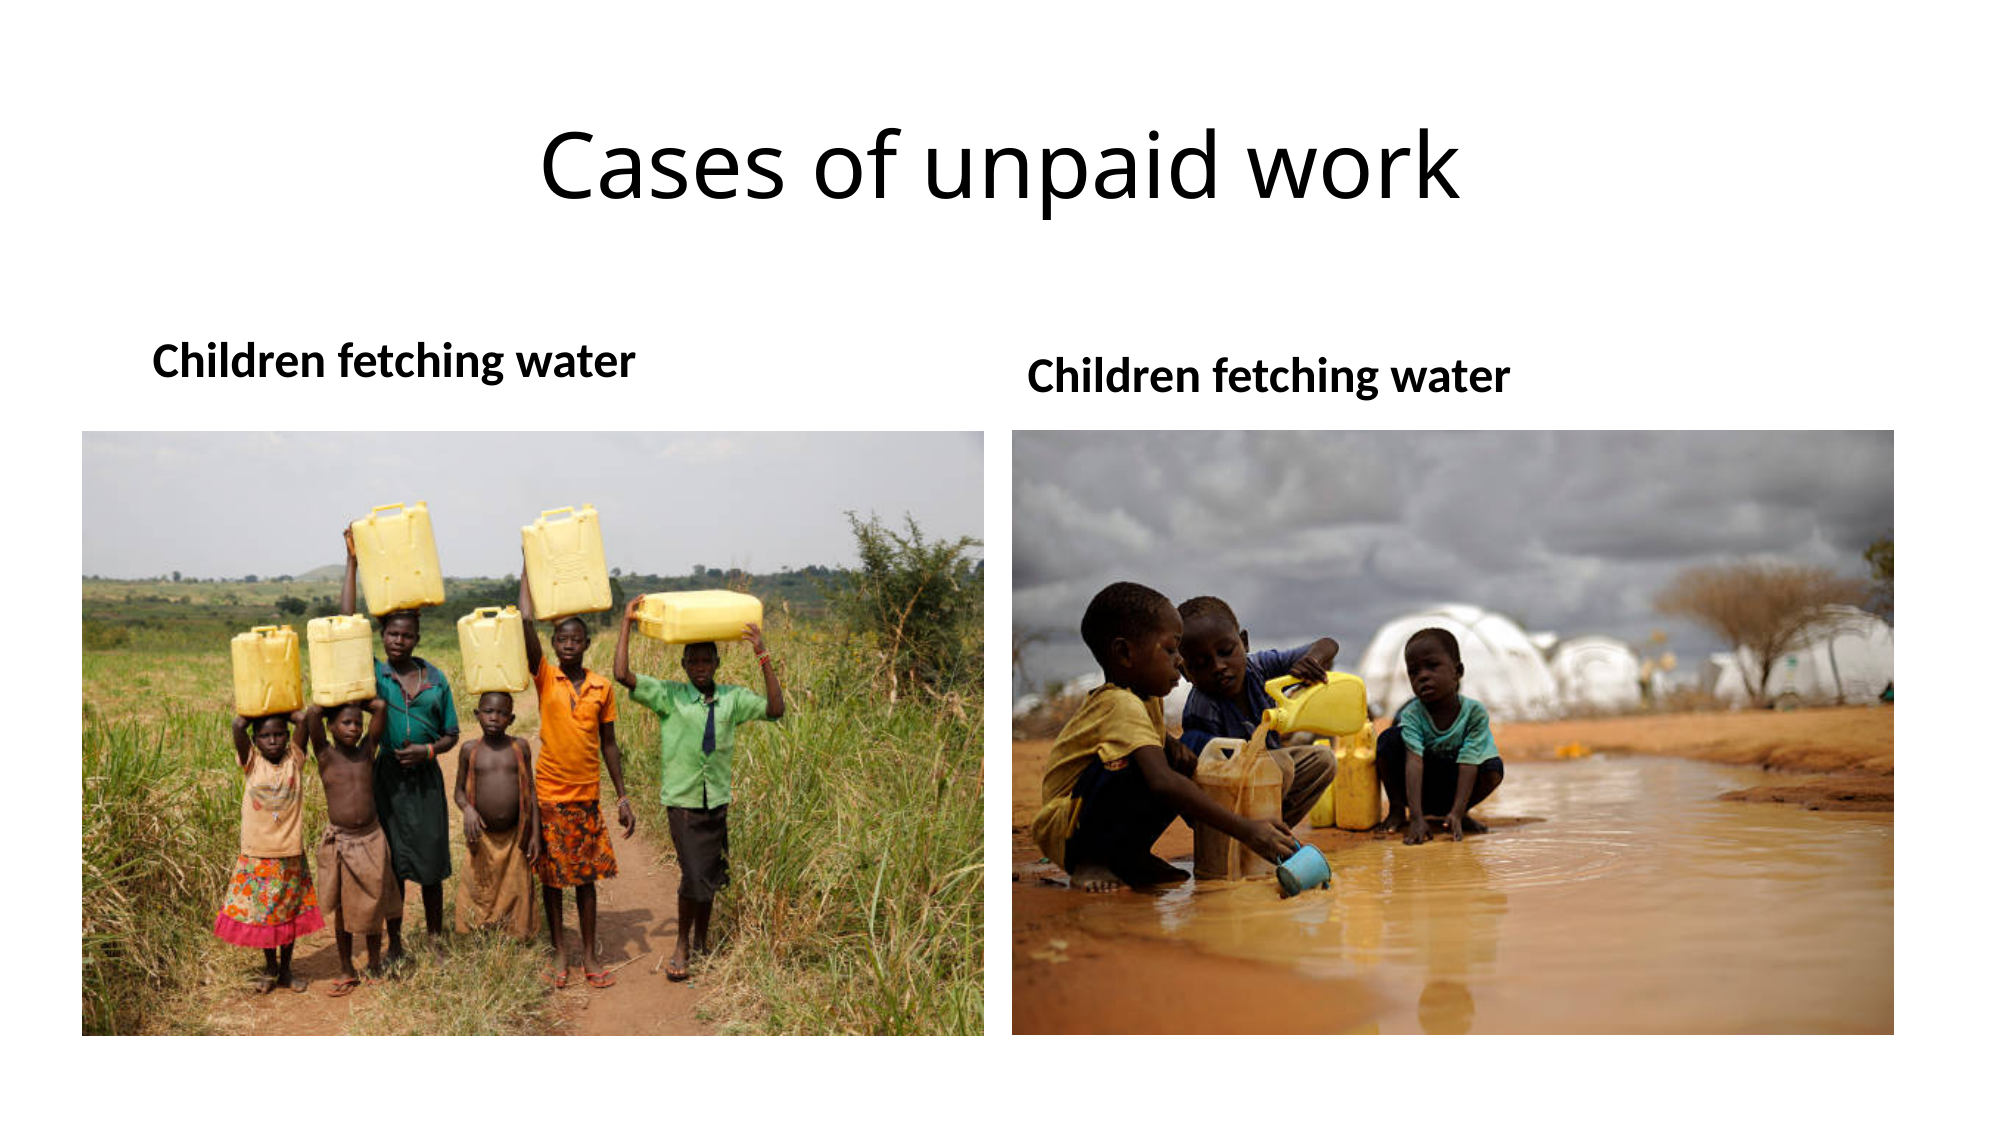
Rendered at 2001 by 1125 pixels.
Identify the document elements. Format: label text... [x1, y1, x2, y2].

list Children fetching water [1012, 275, 1863, 411]
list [1012, 430, 1894, 1035]
title Cases of unpaid work [137, 59, 1863, 278]
list Children fetching water [137, 275, 984, 396]
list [82, 431, 984, 1036]
